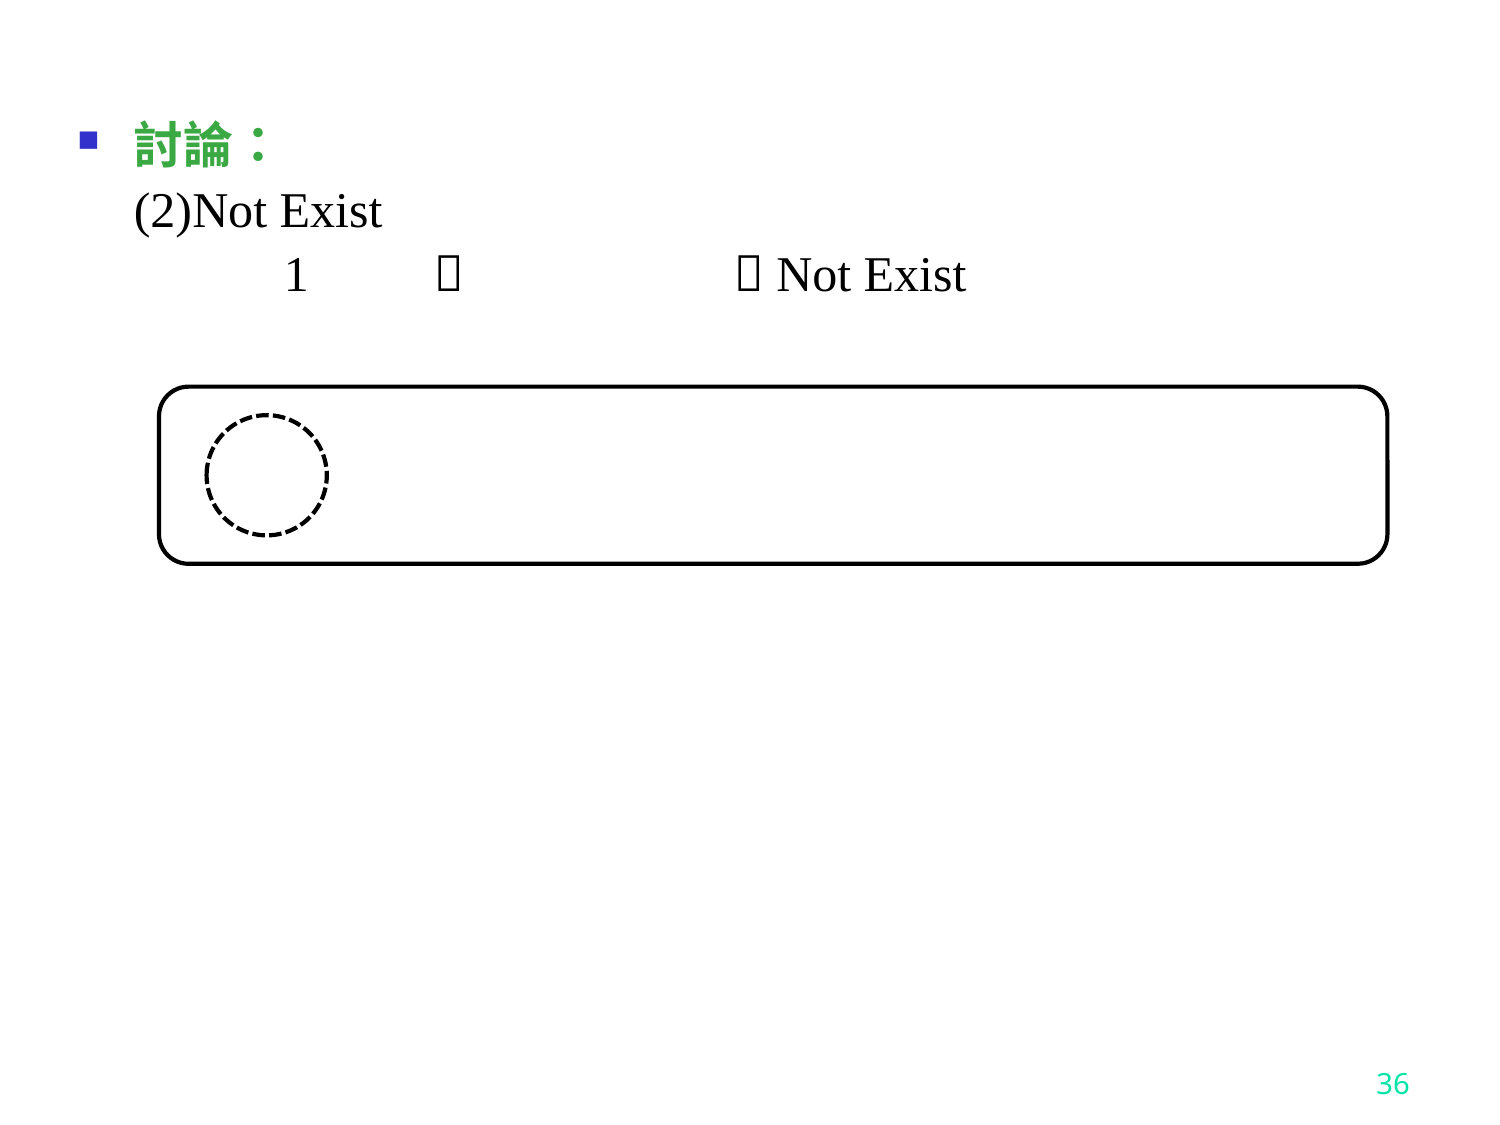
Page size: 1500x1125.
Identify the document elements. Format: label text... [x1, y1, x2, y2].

slide_number 36 [1112, 1037, 1426, 1113]
list 討論： (2)Not Exist 1   Not Exist [62, 112, 1388, 1035]
text_box [156, 384, 1390, 566]
text_box [204, 413, 329, 538]
